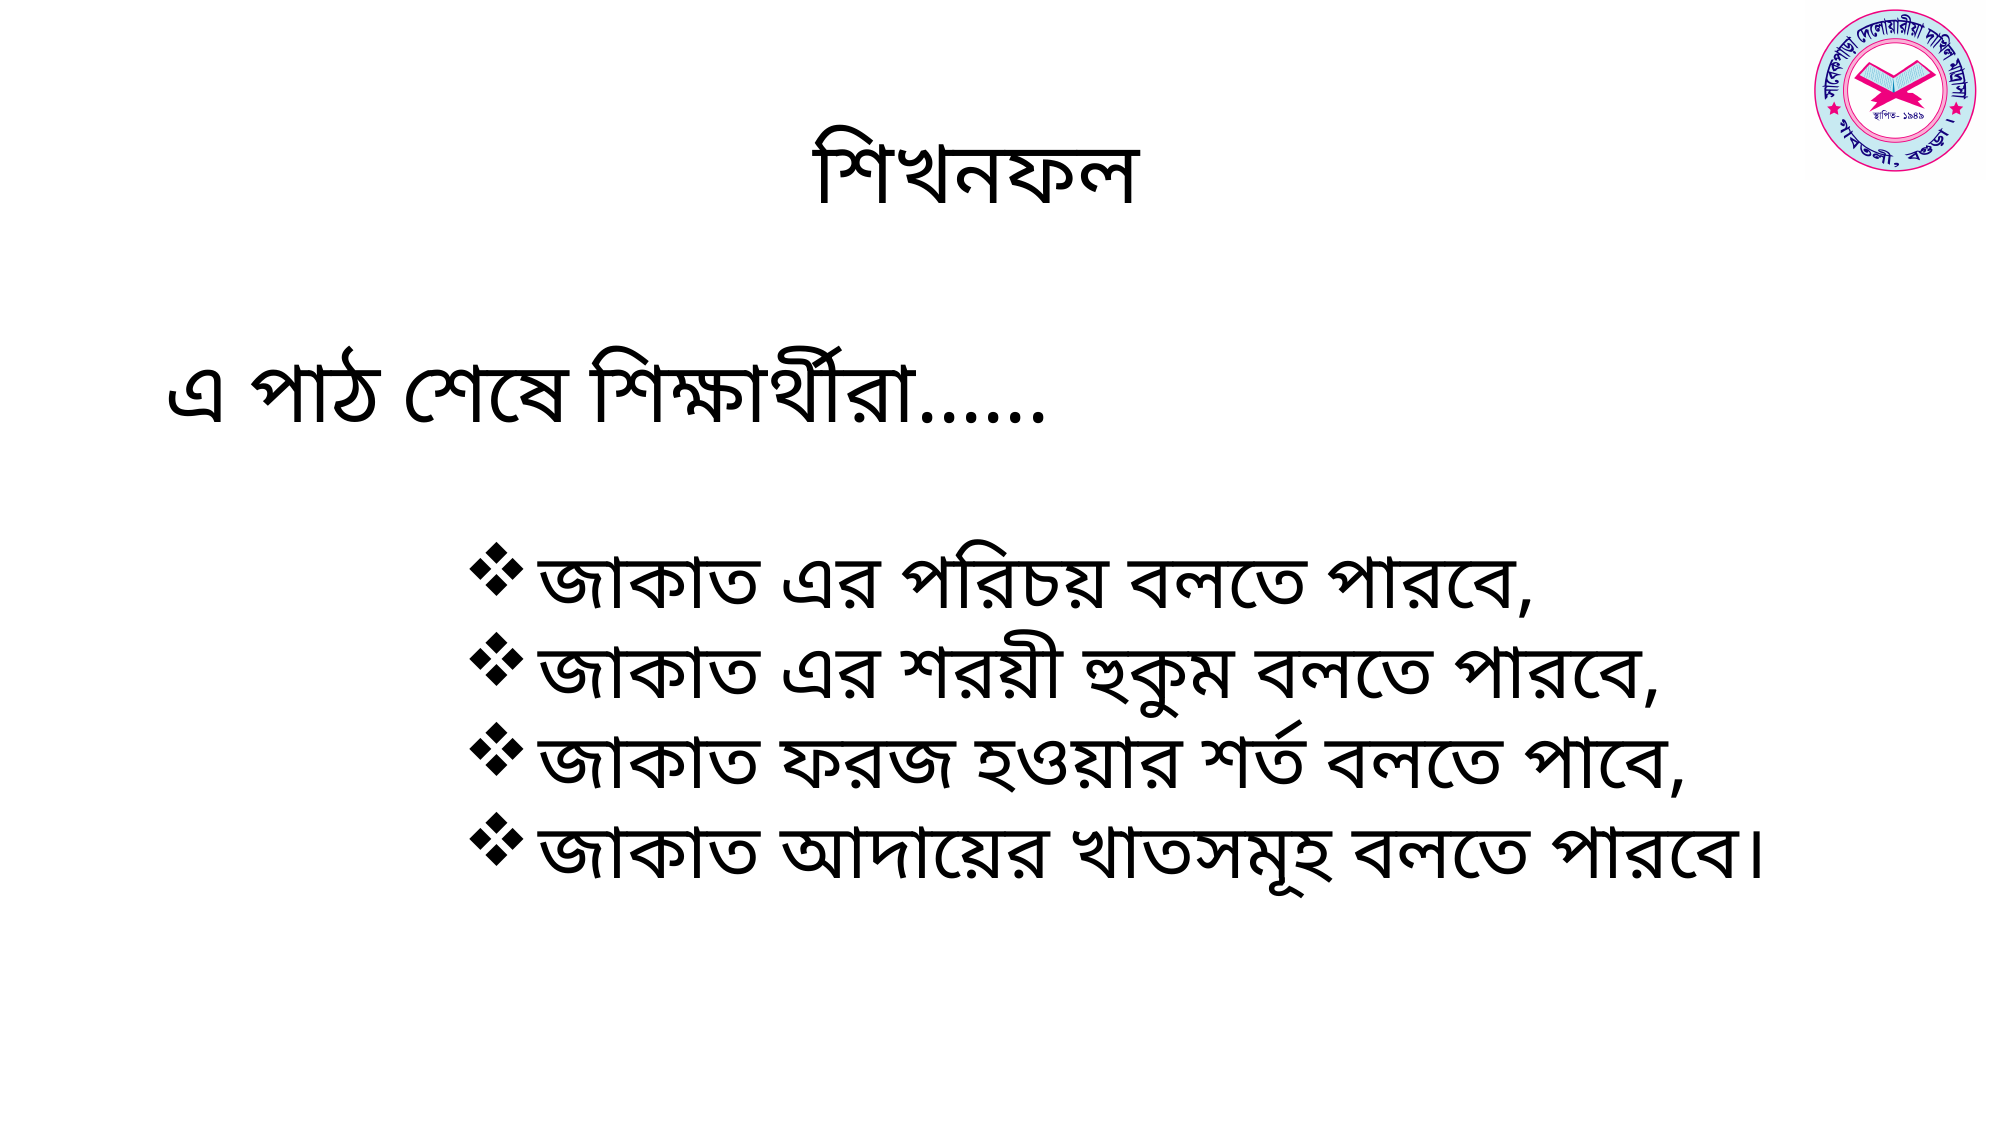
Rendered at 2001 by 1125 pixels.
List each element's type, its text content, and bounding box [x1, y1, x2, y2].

picture [1805, 0, 1986, 180]
text_box জাকাত এর পরিচয় বলতে পারবে, জাকাত এর শরয়ী হুকুম বলতে পারবে, জাকাত ফরজ হওয়ার শর্ত বলতে পাবে, জাকাত আদায়ের খাতসমূহ বলতে পারবে। [448, 526, 1783, 901]
title শিখনফল [798, 97, 1202, 254]
text_box এ পাঠ শেষে শিক্ষার্থীরা...... [150, 331, 1065, 447]
